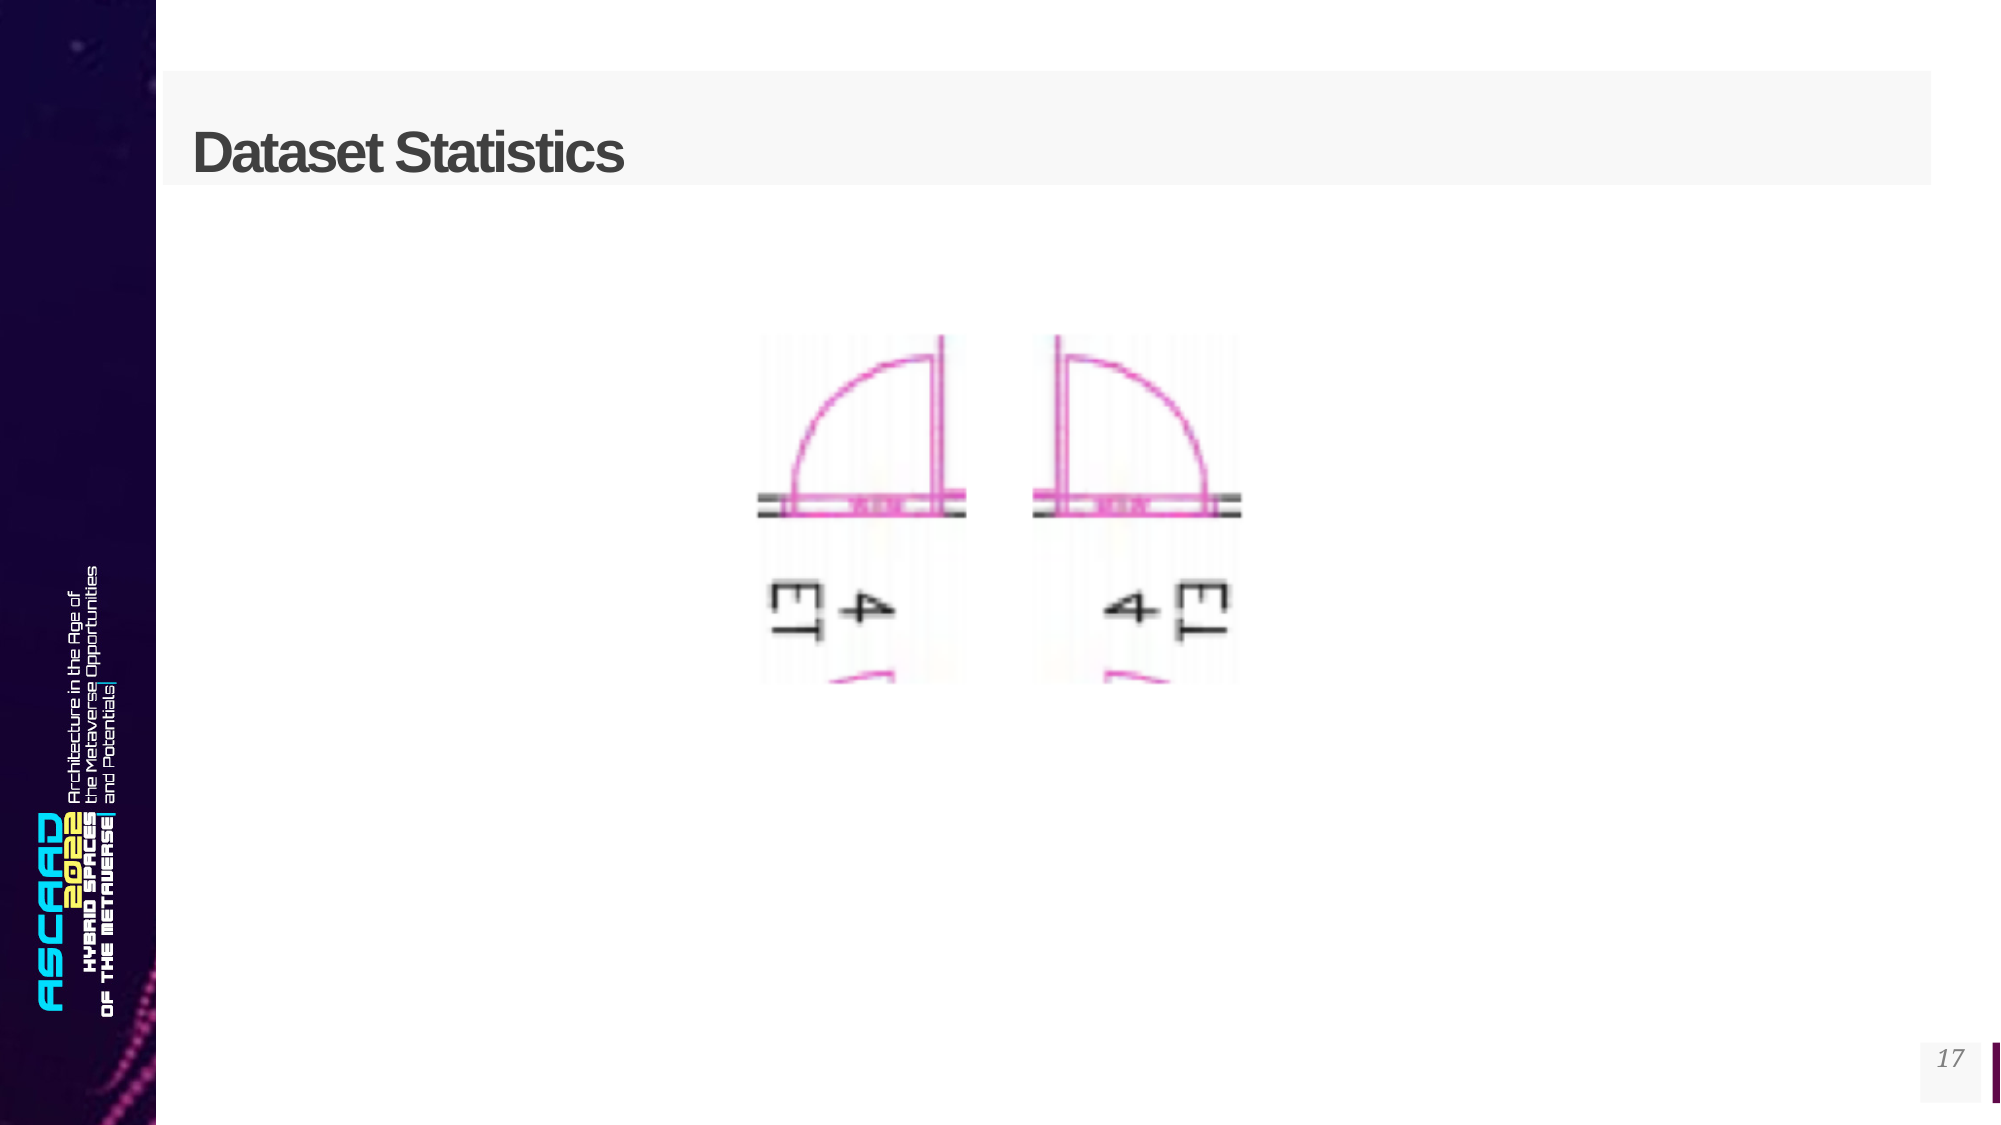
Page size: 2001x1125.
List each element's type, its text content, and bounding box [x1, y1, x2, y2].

title Dataset Statistics [162, 70, 1932, 185]
slide_number 17 [1920, 1042, 1982, 1103]
picture [0, 0, 156, 1125]
picture [745, 323, 1255, 702]
